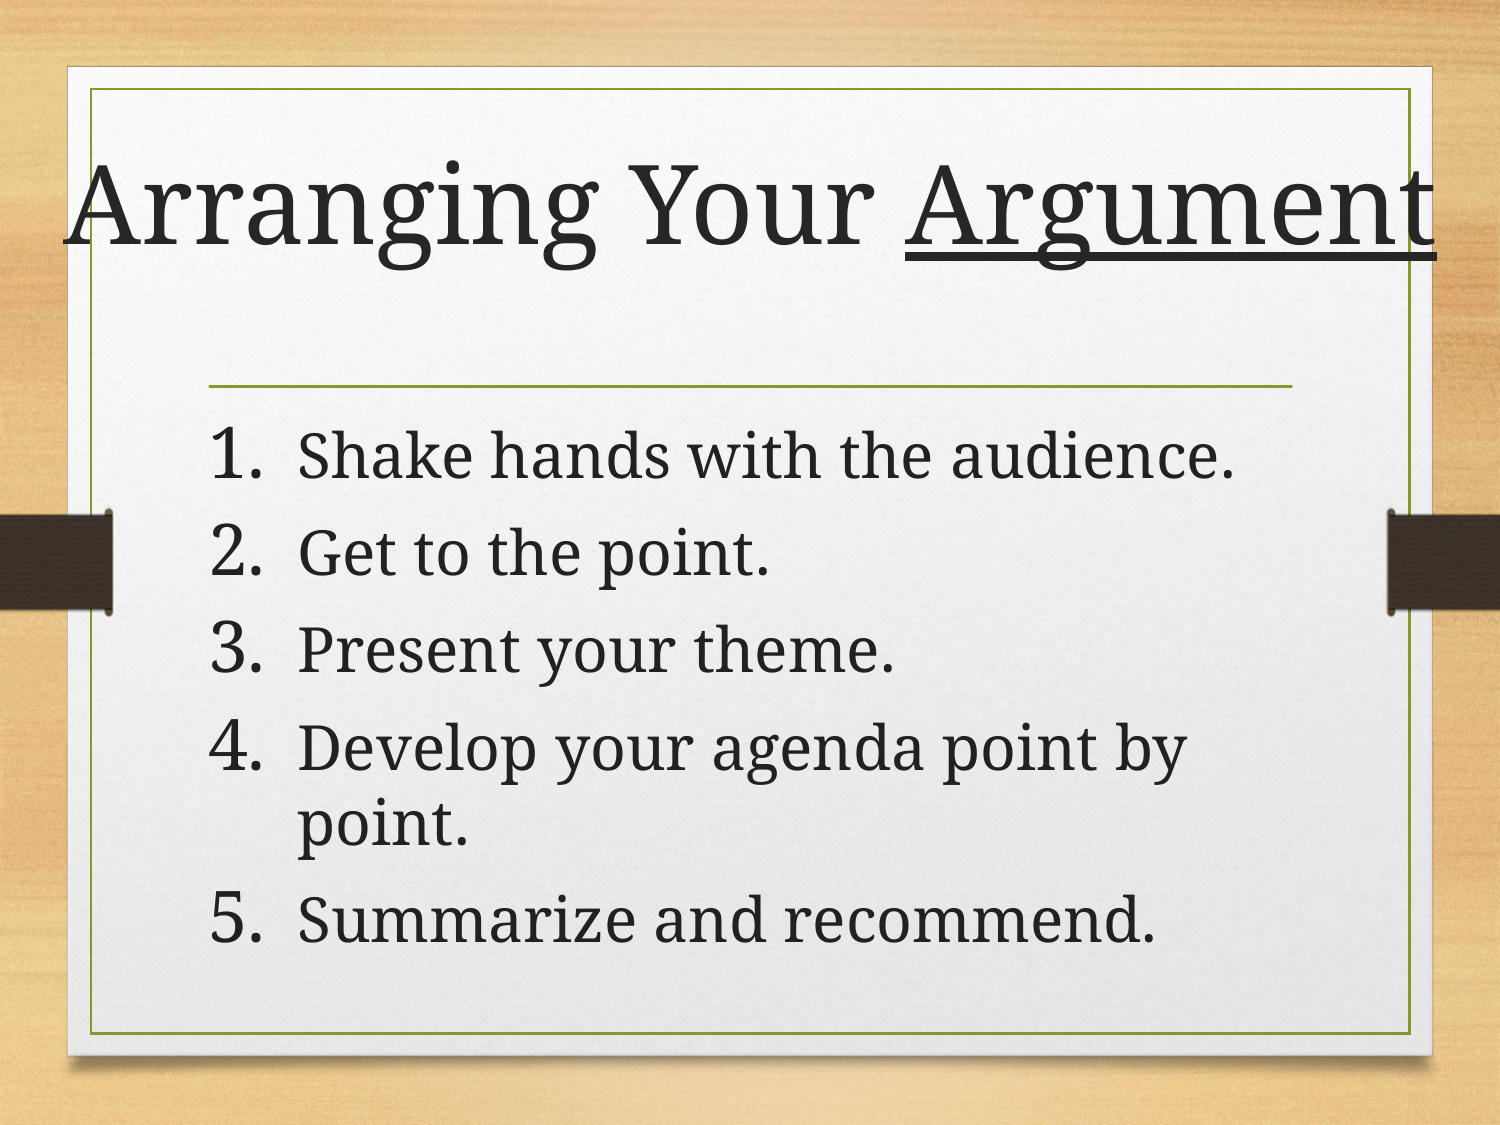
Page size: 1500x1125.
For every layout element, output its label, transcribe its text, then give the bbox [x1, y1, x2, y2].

picture [0, 0, 1500, 1125]
title Arranging Your Argument [42, 125, 1460, 275]
list Shake hands with the audience. Get to the point. Present your theme. Develop your agenda point by point. Summarize and recommend. [193, 408, 1309, 974]
